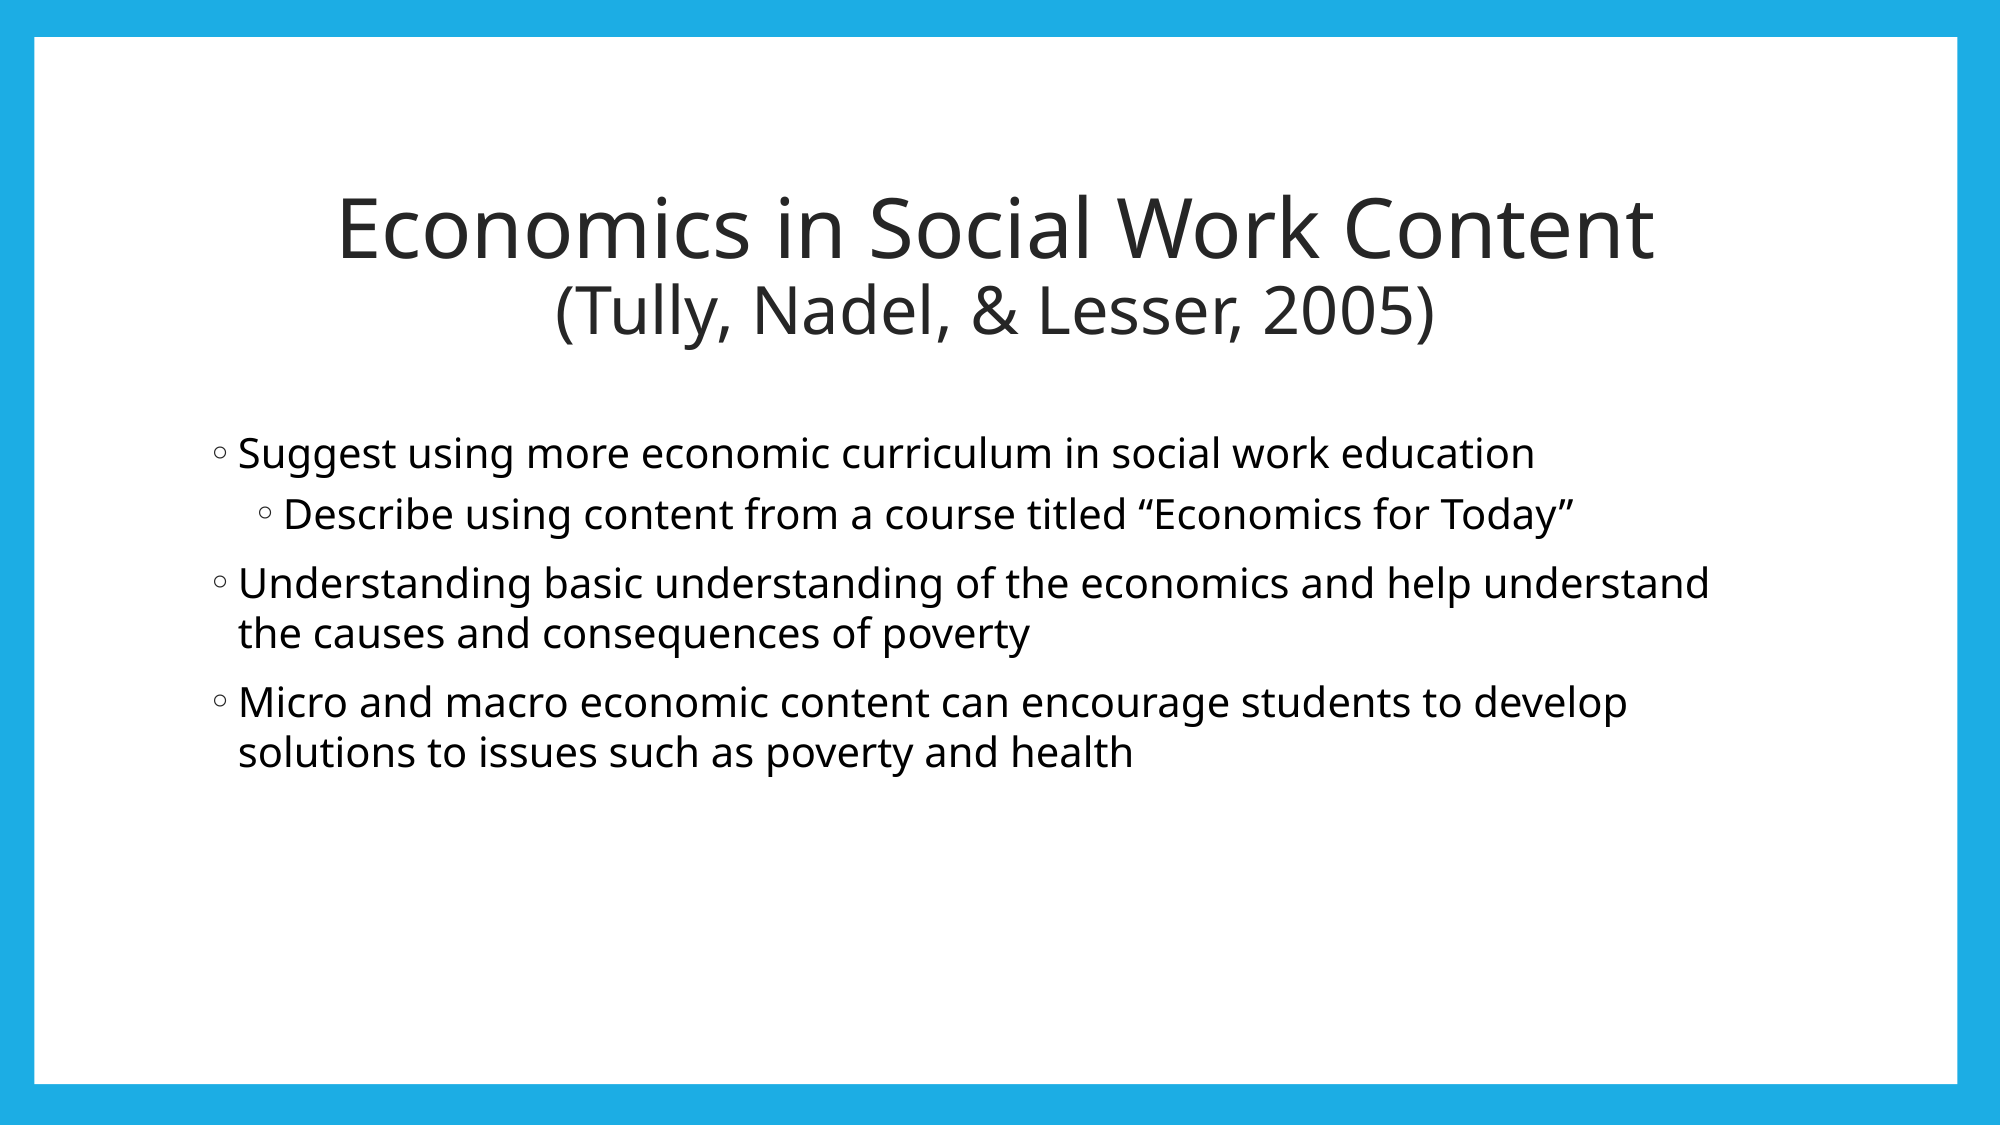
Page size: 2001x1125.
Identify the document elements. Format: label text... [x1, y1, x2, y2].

text_box [34, 37, 1958, 1085]
text_box [0, 0, 2000, 1125]
title Economics in Social Work Content (Tully, Nadel, & Lesser, 2005) [192, 142, 1800, 394]
list Suggest using more economic curriculum in social work education Describe using content from a course titled “Economics for Today” Understanding basic understanding of the economics and help understand the causes and consequences of poverty Micro and macro economic content can encourage students to develop solutions to issues such as poverty and health [192, 419, 1800, 979]
